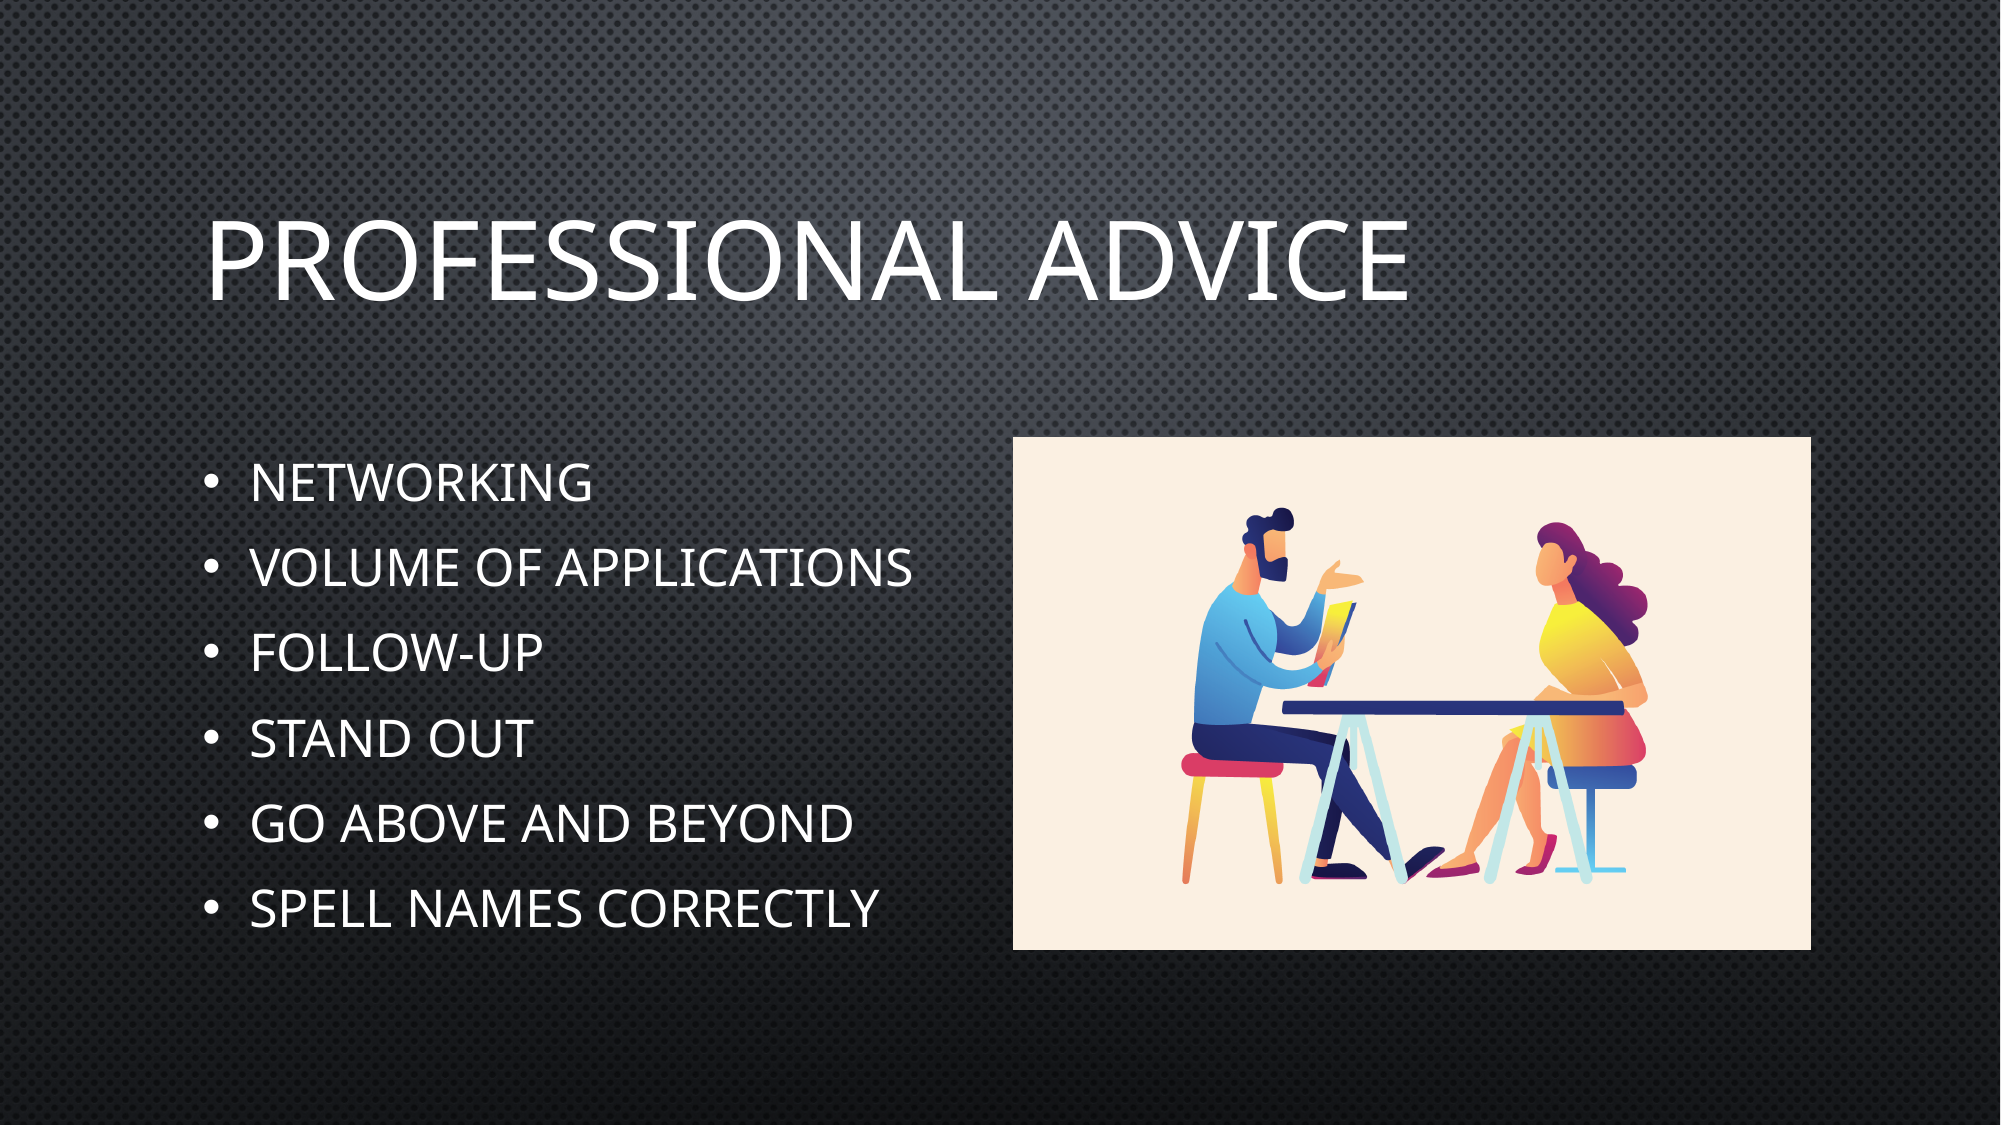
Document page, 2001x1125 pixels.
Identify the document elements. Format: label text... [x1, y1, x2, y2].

title professional advice [187, 99, 1813, 413]
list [1013, 437, 1811, 951]
list Networking Volume of applications Follow-up Stand out Go above and beyond Spell names correctly [187, 437, 988, 950]
